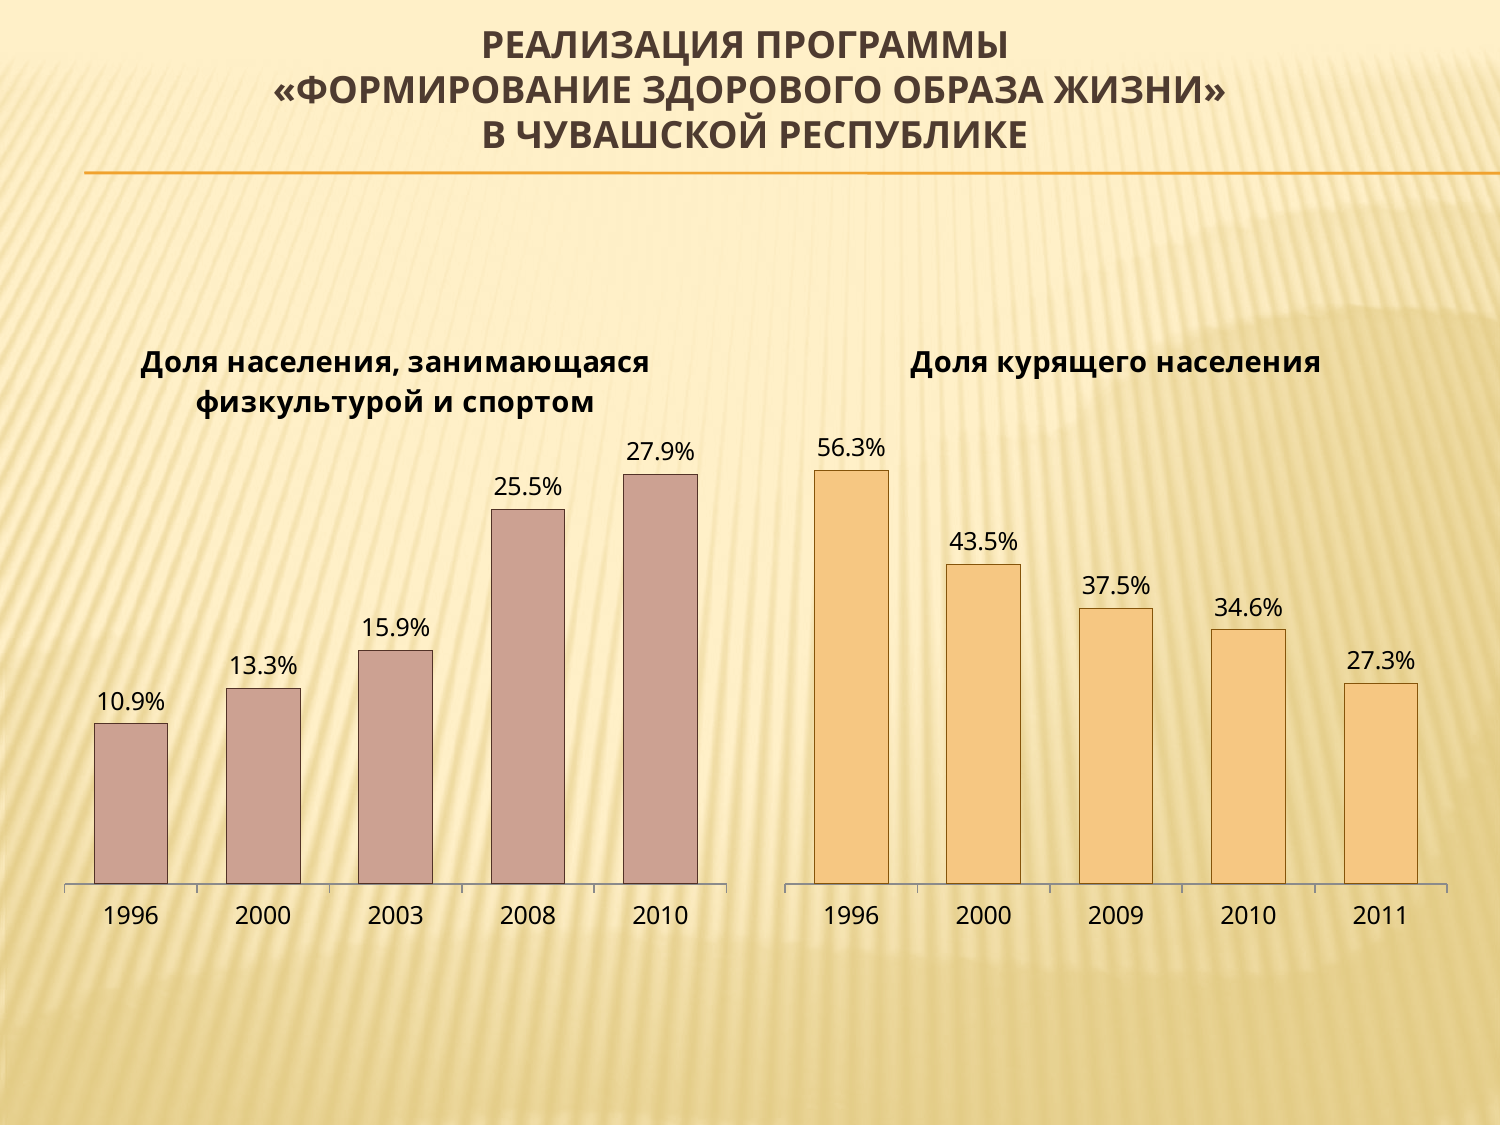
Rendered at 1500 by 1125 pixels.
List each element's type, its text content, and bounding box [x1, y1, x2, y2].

chart [761, 311, 1471, 941]
title Реализация программы «Формирование здорового образа жизни» в Чувашской Республике [41, 42, 1459, 135]
chart [40, 311, 751, 941]
